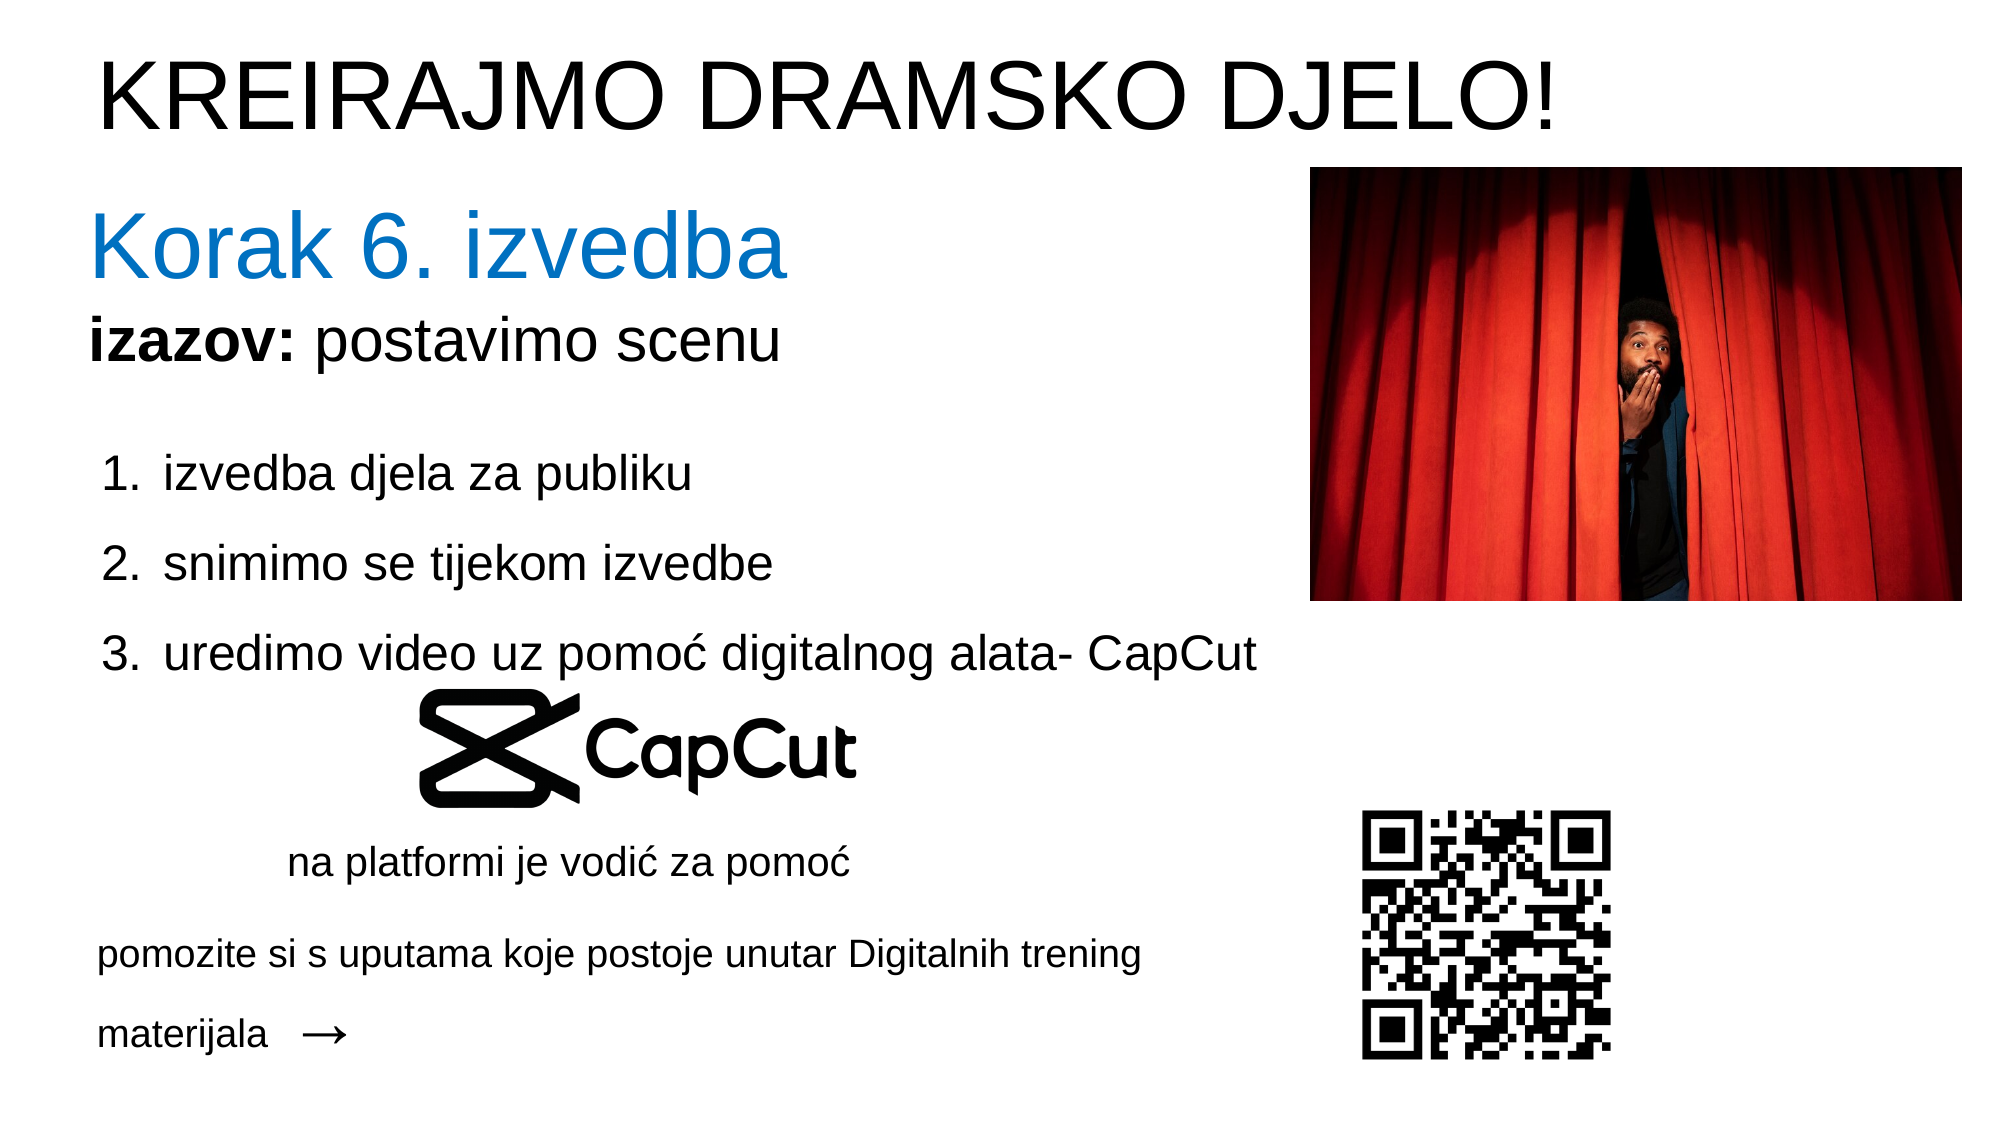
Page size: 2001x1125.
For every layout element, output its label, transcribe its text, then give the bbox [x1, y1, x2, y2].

picture [1325, 774, 1648, 1096]
text_box KREIRAJMO DRAMSKO DJELO! [81, 30, 1904, 165]
text_box Korak 6. izvedba [73, 153, 1846, 292]
text_box izazov: postavimo scenu [73, 292, 1305, 390]
text_box na platformi je vodić za pomoć [272, 819, 1003, 900]
picture [1310, 167, 1962, 601]
text_box pomozite si s uputama koje postoje unutar Digitalnih trening materijala → [81, 912, 1311, 1078]
text_box izvedba djela za publiku snimimo se tijekom izvedbe uredimo video uz pomoć digitalnog alata- CapCut [73, 395, 1482, 749]
picture [416, 672, 859, 830]
